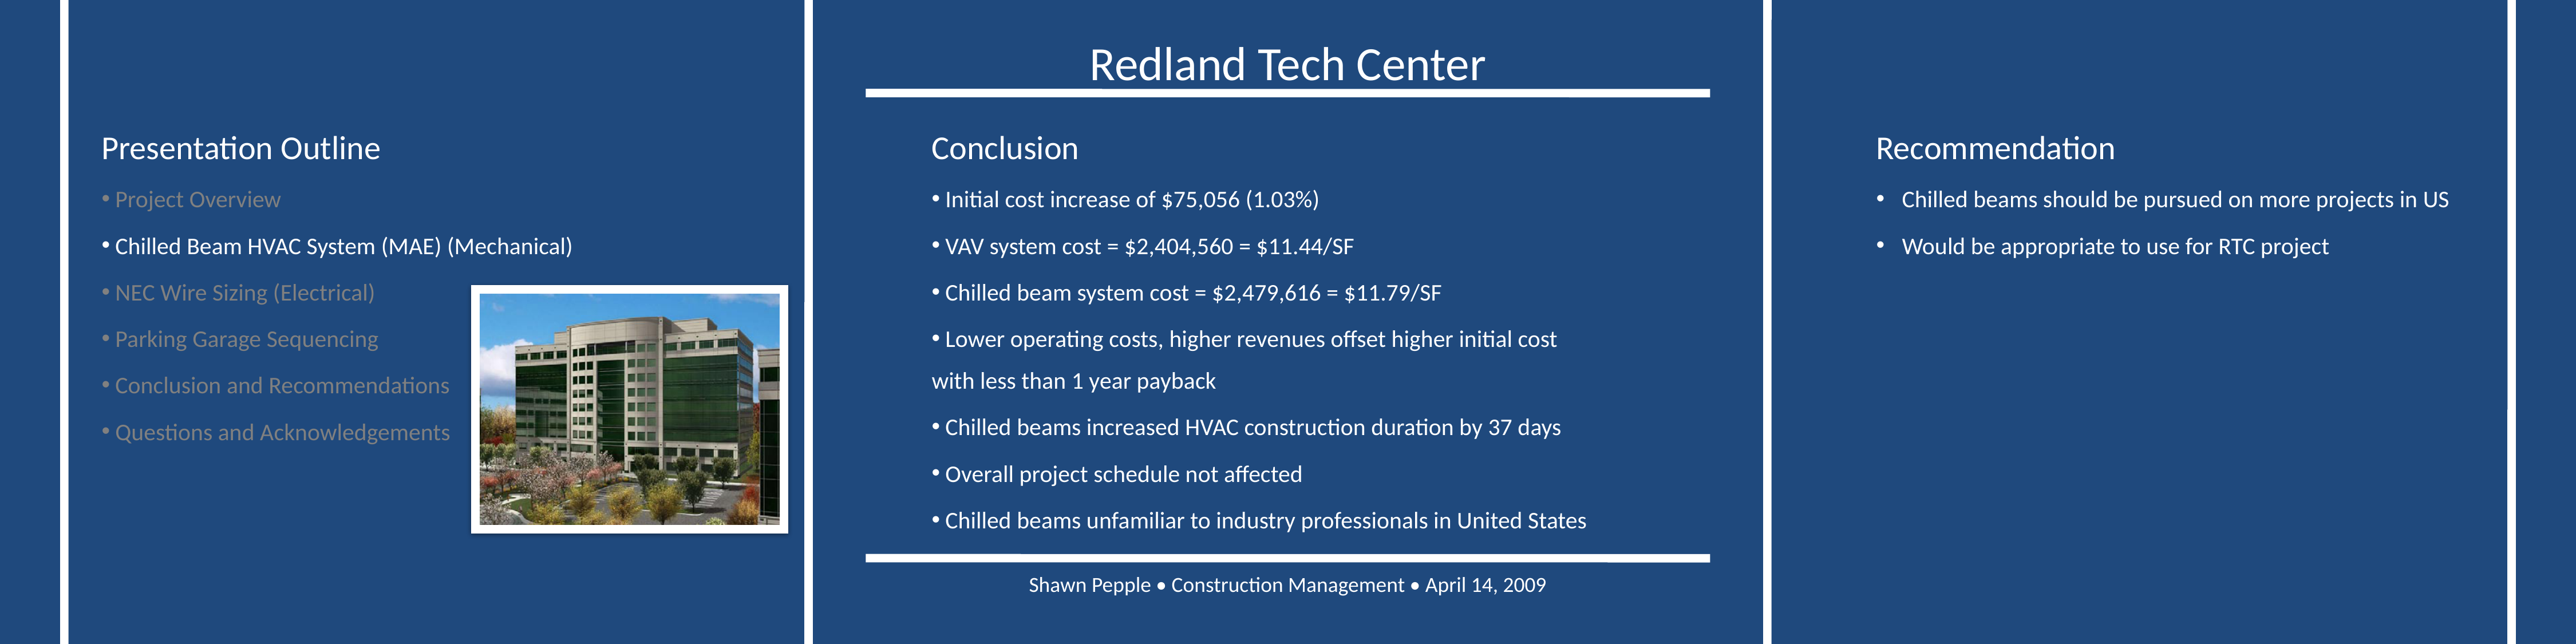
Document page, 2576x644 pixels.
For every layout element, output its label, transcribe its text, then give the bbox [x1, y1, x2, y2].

text_box Conclusion Initial cost increase of $75,056 (1.03%) VAV system cost = $2,404,560 = $11.44/SF Chilled beam system cost = $2,479,616 = $11.79/SF Lower operating costs, higher revenues offset higher initial cost with less than 1 year payback Chilled beams increased HVAC construction duration by 37 days Overall project schedule not affected Chilled beams unfamiliar to industry professionals in United States [923, 121, 1603, 537]
text_box Recommendation Chilled beams should be pursued on more projects in US Would be appropriate to use for RTC project [1867, 121, 2533, 537]
picture [480, 294, 780, 525]
